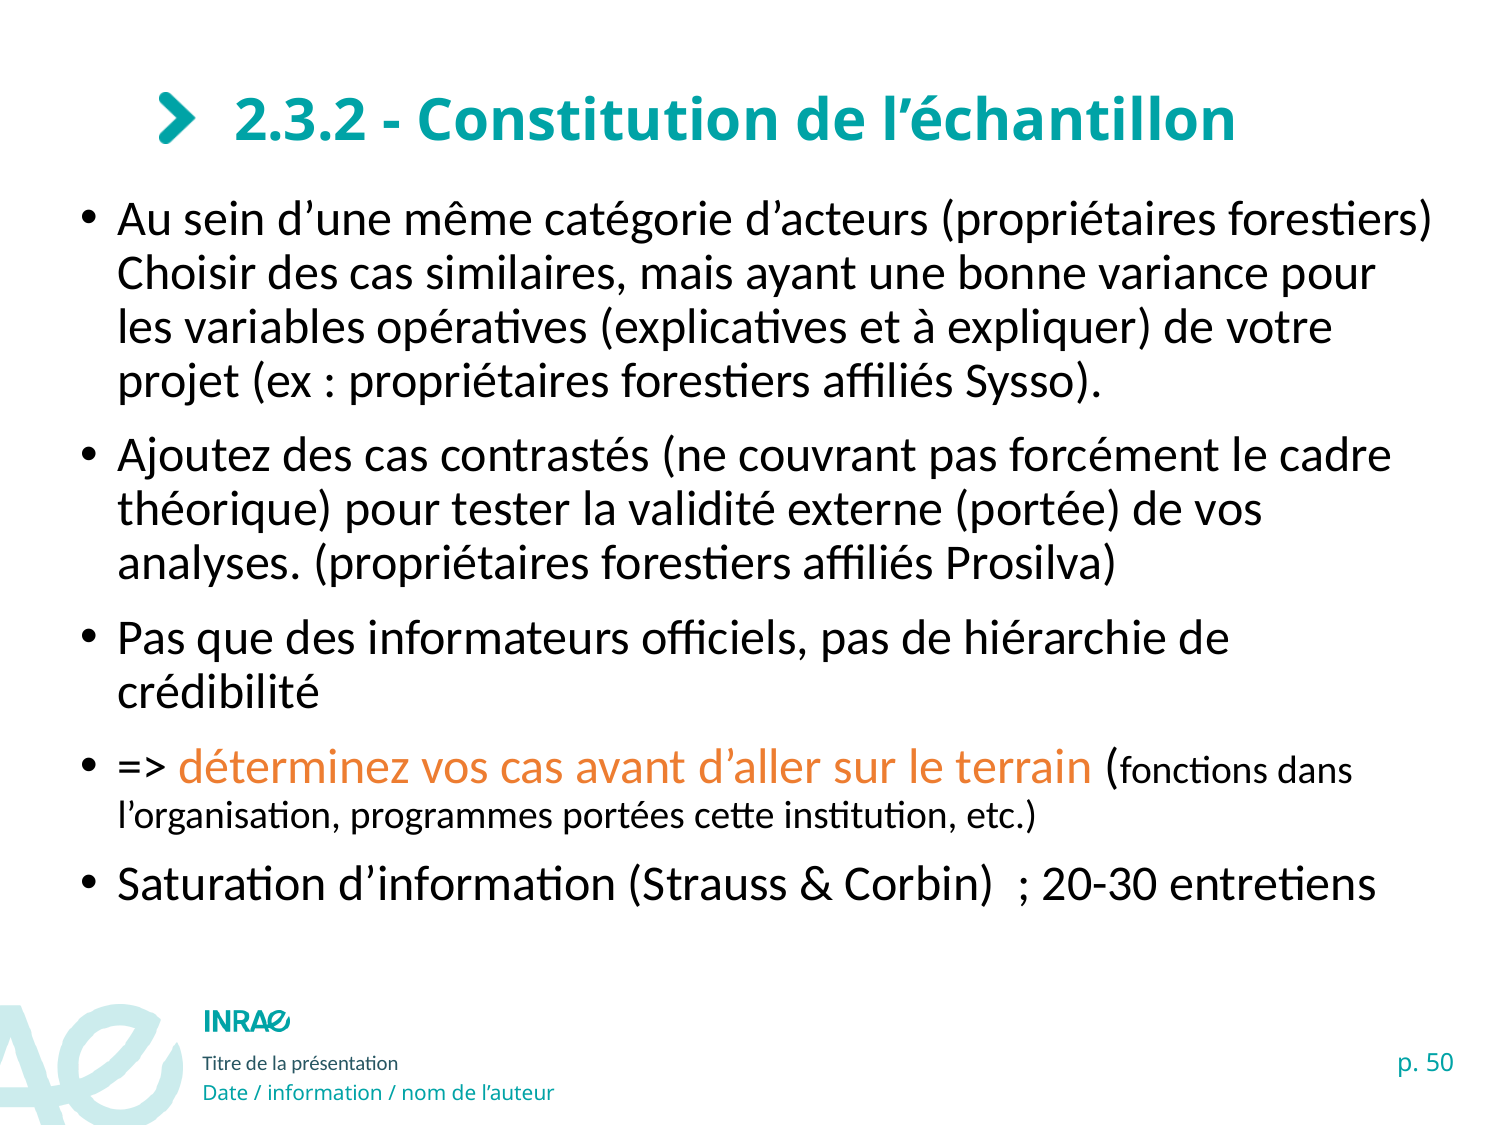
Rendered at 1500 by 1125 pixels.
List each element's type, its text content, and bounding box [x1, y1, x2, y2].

title 2.3.2 - Constitution de l’échantillon [159, 78, 1435, 166]
list Au sein d’une même catégorie d’acteurs (propriétaires forestiers) Choisir des cas similaires, mais ayant une bonne variance pour les variables opératives (explicatives et à expliquer) de votre projet (ex : propriétaires forestiers affiliés Sysso). Ajoutez des cas contrastés (ne couvrant pas forcément le cadre théorique) pour tester la validité externe (portée) de vos analyses. (propriétaires forestiers affiliés Prosilva) Pas que des informateurs officiels, pas de hiérarchie de crédibilité => déterminez vos cas avant d’aller sur le terrain (fonctions dans l’organisation, programmes portées cette institution, etc.) Saturation d’information (Strauss & Corbin) ; 20-30 entretiens [64, 184, 1459, 947]
picture [0, 996, 329, 1125]
picture [159, 92, 197, 144]
